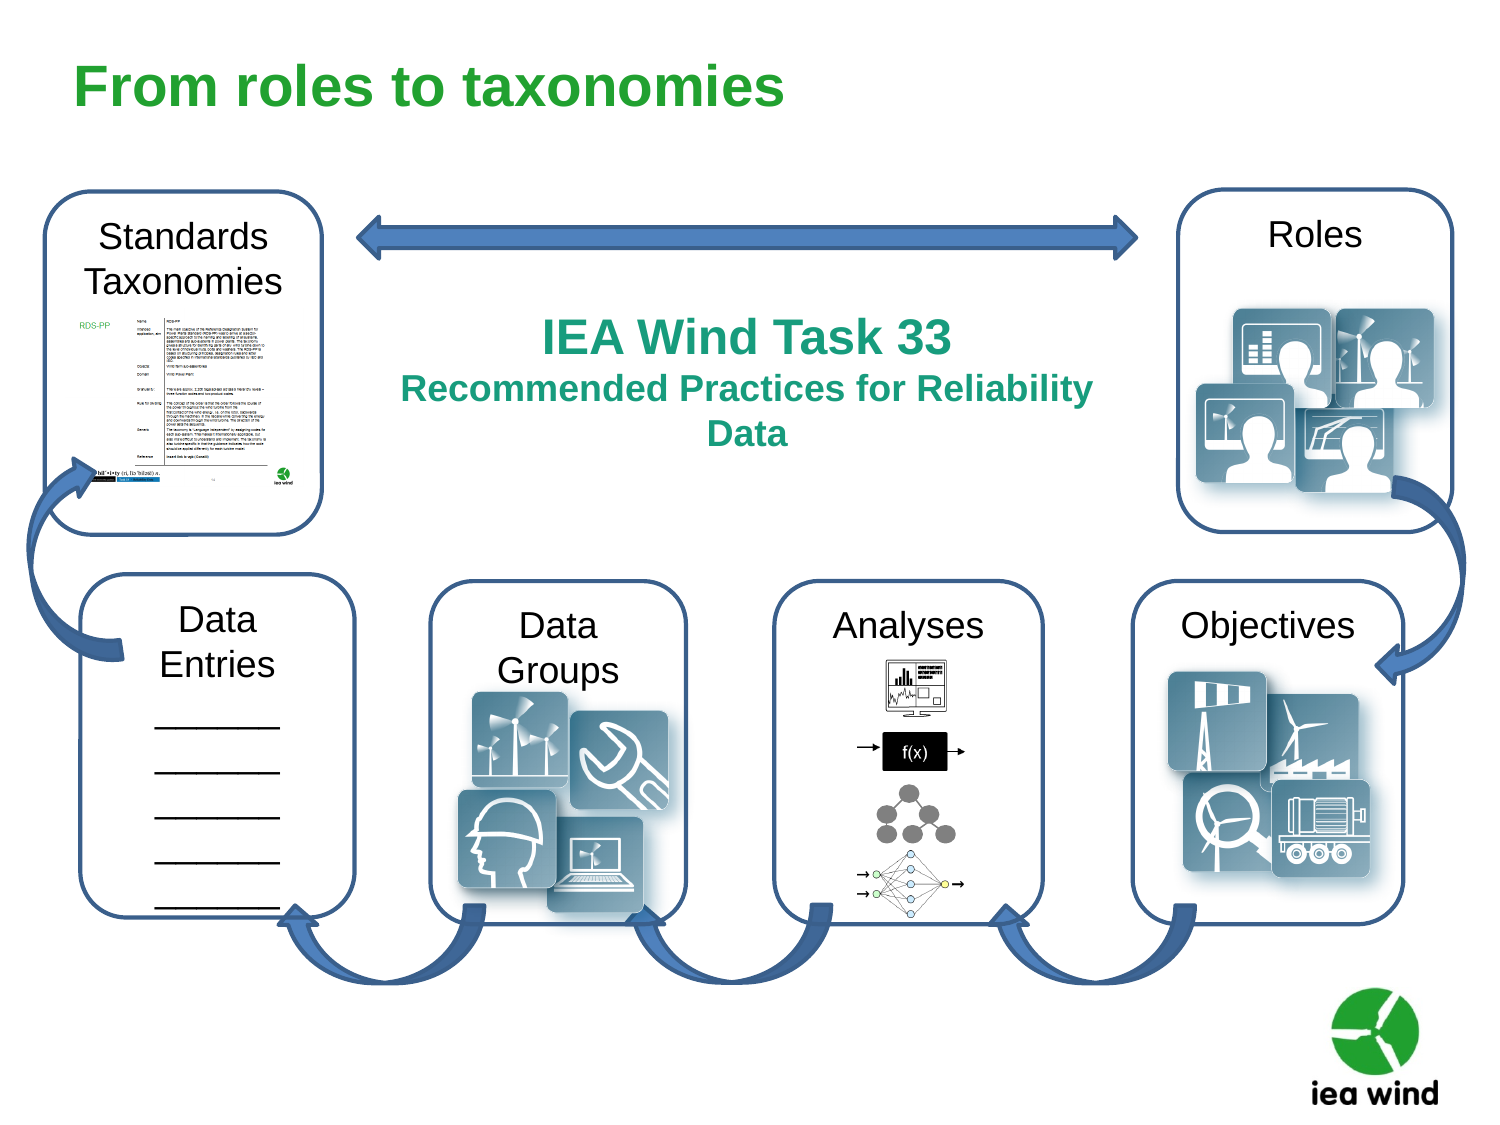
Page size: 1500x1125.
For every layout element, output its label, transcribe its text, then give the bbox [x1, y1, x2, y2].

text_box Standards Taxonomies [44, 191, 322, 535]
text_box IEA Wind Task 33 Recommended Practices for Reliability Data [342, 296, 1152, 462]
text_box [1164, 189, 1482, 533]
text_box [278, 918, 465, 984]
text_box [774, 580, 1044, 925]
picture [65, 308, 304, 488]
text_box [1001, 933, 1189, 984]
text_box From roles to taxonomies [59, 23, 1450, 142]
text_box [1132, 580, 1422, 925]
text_box [357, 216, 1137, 259]
text_box [652, 933, 826, 983]
picture [1312, 987, 1438, 1105]
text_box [425, 580, 716, 945]
text_box Data Entries ______ ______ ______ ______ ______ [80, 574, 355, 918]
text_box [28, 477, 123, 660]
text_box [1426, 541, 1465, 661]
